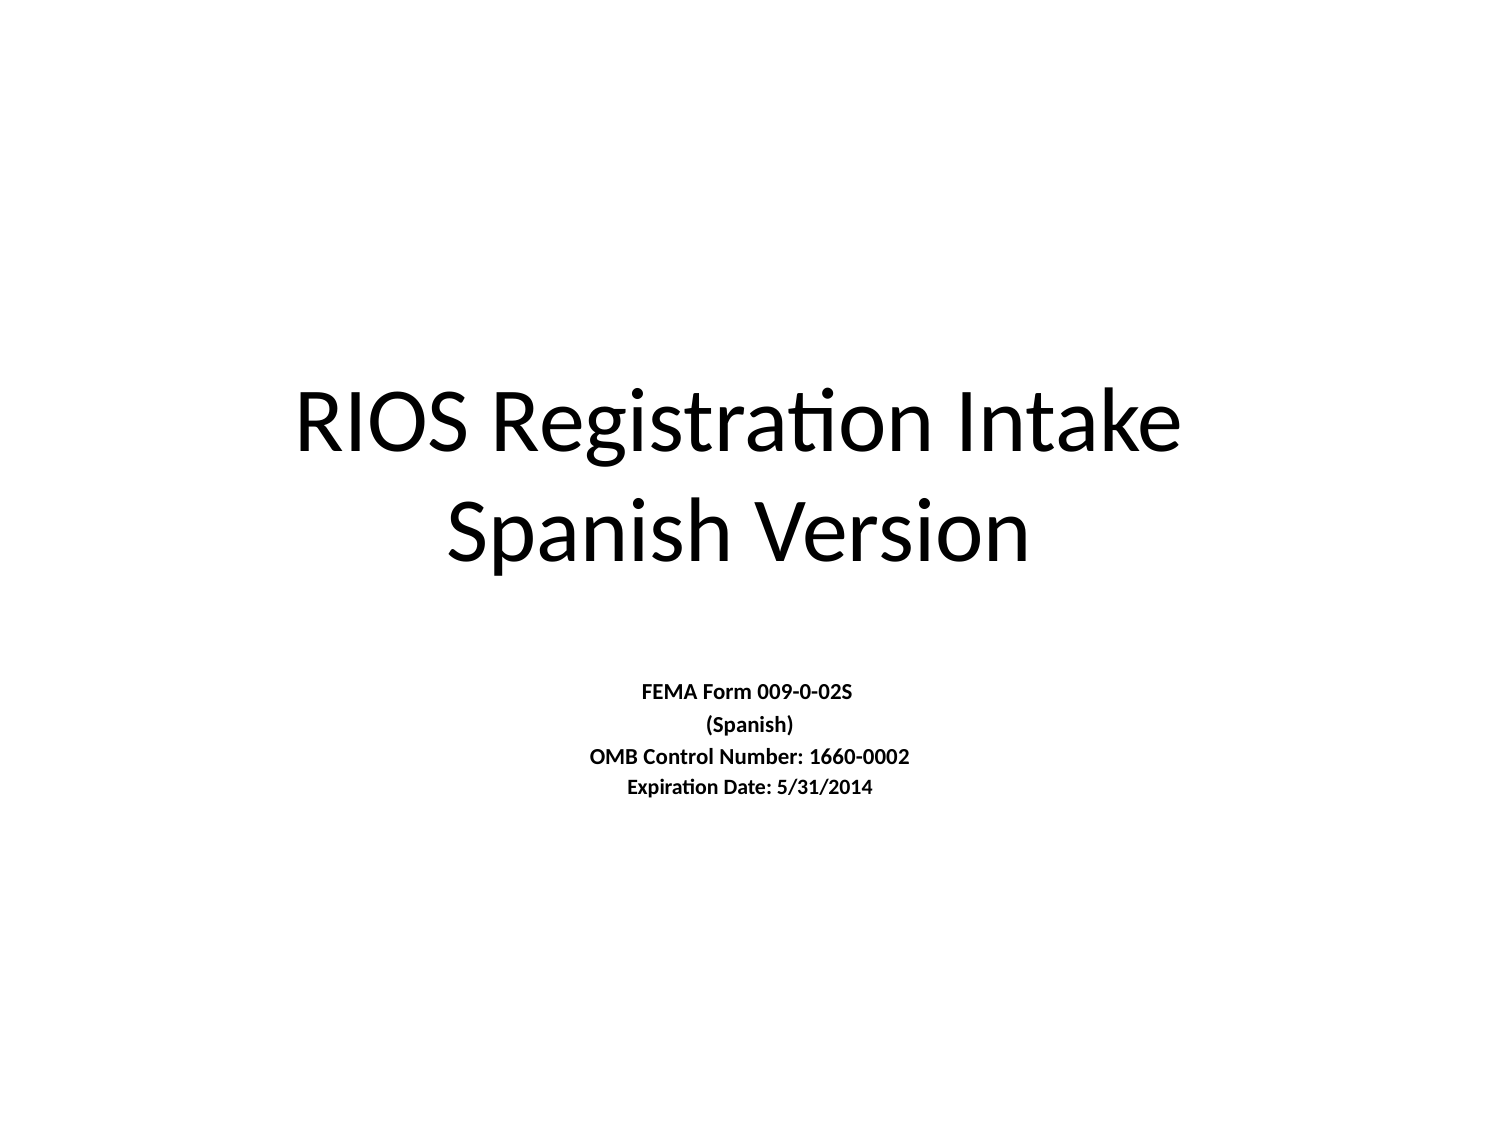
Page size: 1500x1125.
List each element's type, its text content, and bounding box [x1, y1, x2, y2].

subtitle FEMA Form 009-0-02S (Spanish) OMB Control Number: 1660-0002 Expiration Date: 5/31/2014 [225, 637, 1275, 925]
title RIOS Registration Intake Spanish Version [112, 349, 1388, 591]
